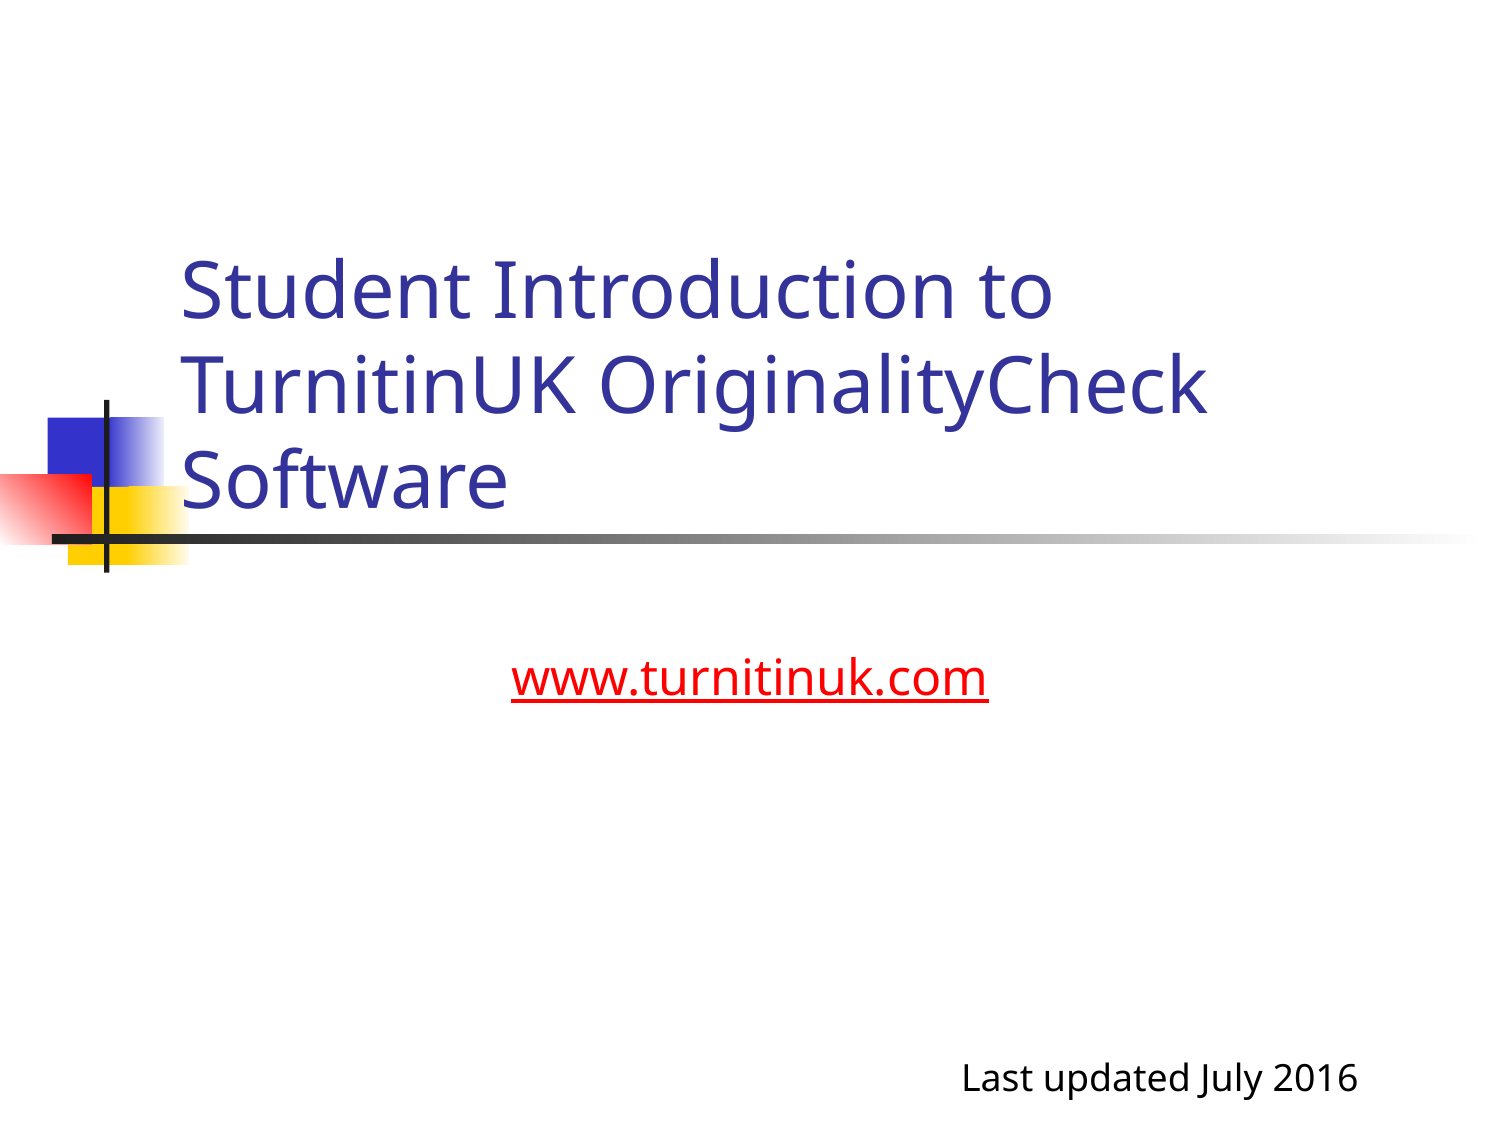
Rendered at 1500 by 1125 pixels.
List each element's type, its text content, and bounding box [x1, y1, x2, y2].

title Student Introduction to TurnitinUK OriginalityCheck Software [165, 290, 1500, 533]
subtitle www.turnitinuk.com [224, 637, 1276, 926]
text_box Last updated July 2016 [946, 1046, 1374, 1107]
